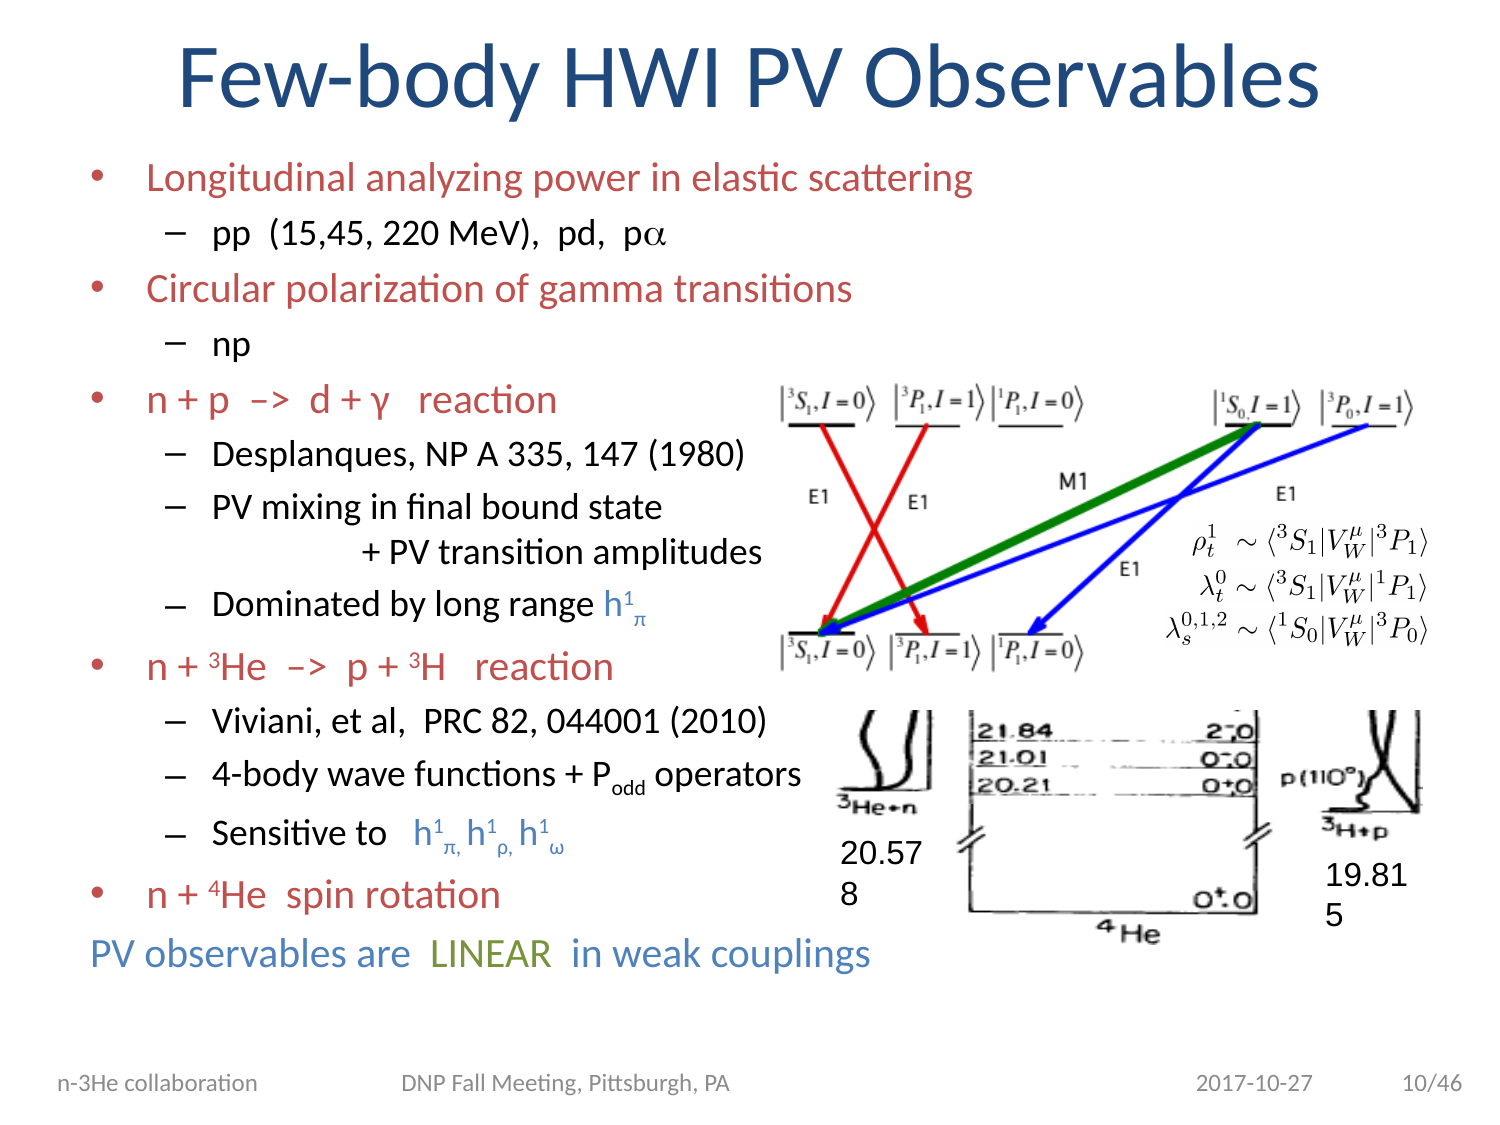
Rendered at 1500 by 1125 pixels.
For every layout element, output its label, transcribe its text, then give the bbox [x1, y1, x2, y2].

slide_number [1180, 1051, 1341, 1112]
footer n-3He collaboration DNP Fall Meeting, Pittsburgh, PA [42, 1051, 1035, 1112]
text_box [1163, 521, 1427, 647]
list Longitudinal analyzing power in elastic scattering pp (15,45, 220 MeV), pd, p Circular polarization of gamma transitions np n + p –> d + γ reaction Desplanques, NP A 335, 147 (1980) PV mixing in final bound state + PV transition amplitudes Dominated by long range h1π n + 3He –> p + 3H reaction Viviani, et al, PRC 82, 044001 (2010) 4-body wave functions + Podd operators Sensitive to h1π, h1ρ, h1ω n + 4He spin rotation PV observables are LINEAR in weak couplings [75, 142, 1425, 1052]
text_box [777, 379, 1414, 673]
slide_number 10/46 [1365, 1051, 1478, 1112]
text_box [825, 709, 1427, 945]
title Few-body HWI PV Observables [0, 0, 1500, 143]
